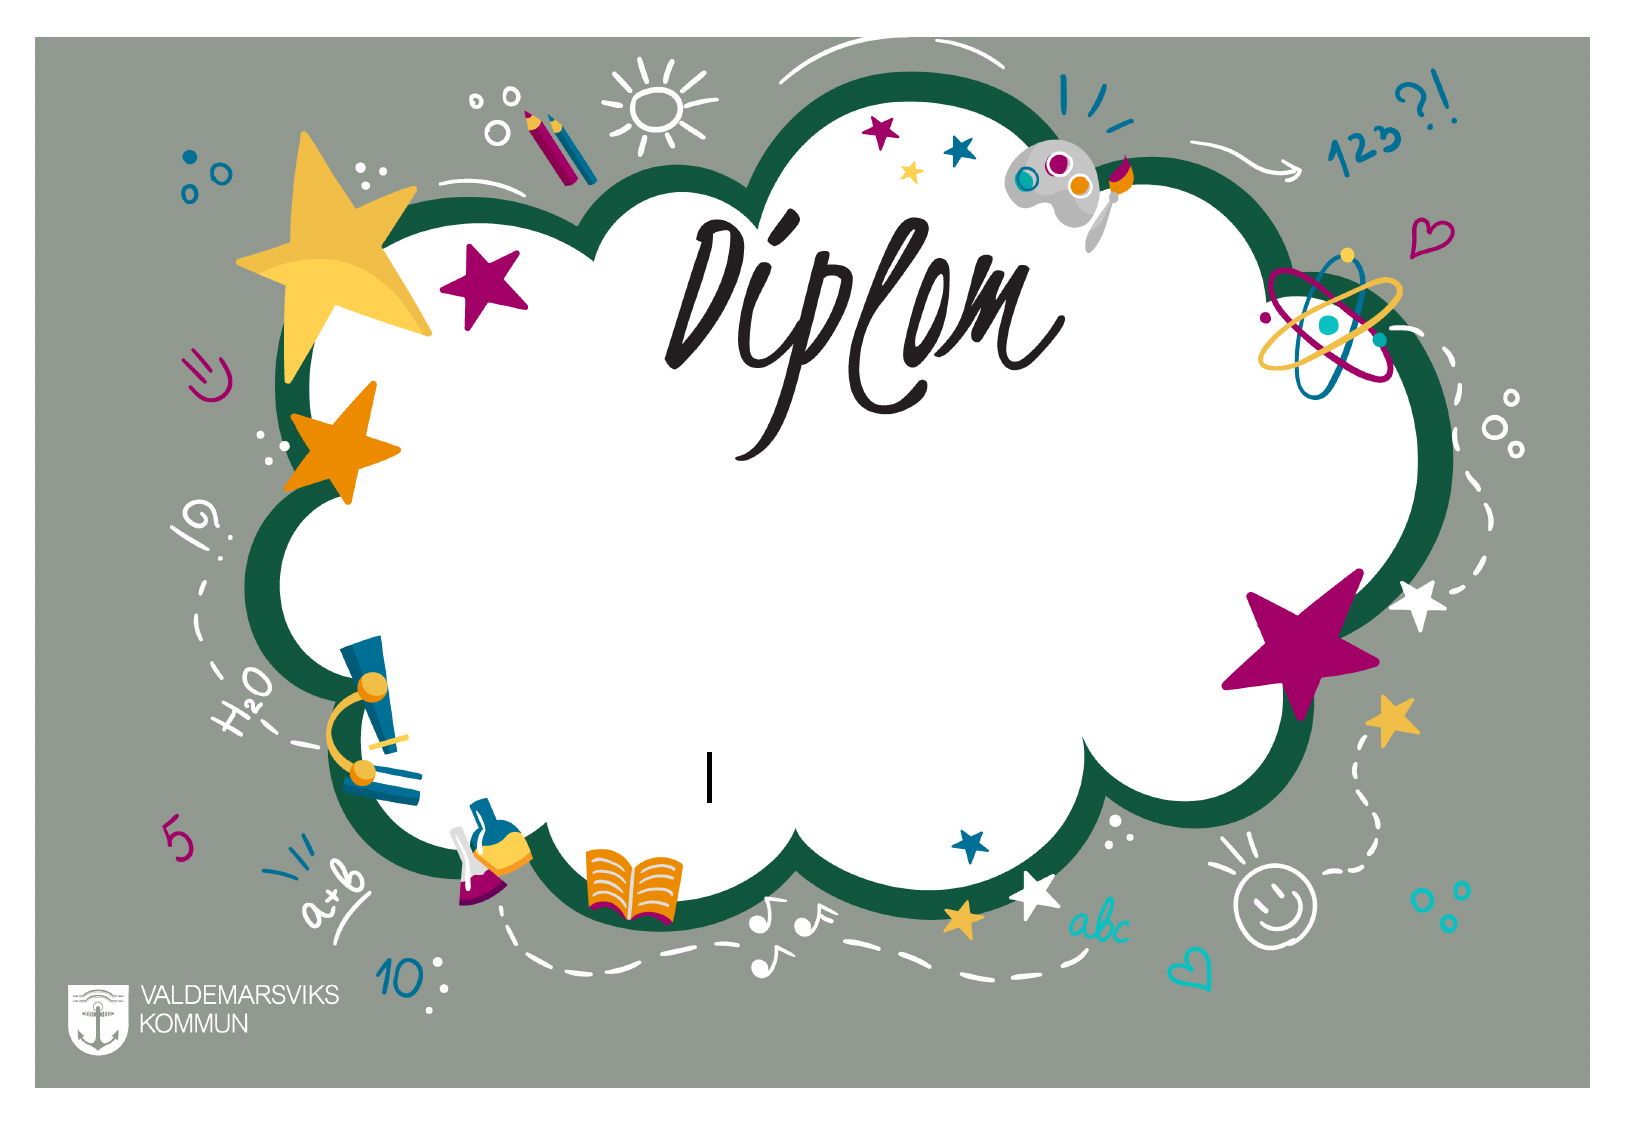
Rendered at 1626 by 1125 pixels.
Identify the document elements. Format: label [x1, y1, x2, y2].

picture [35, 37, 1590, 1088]
